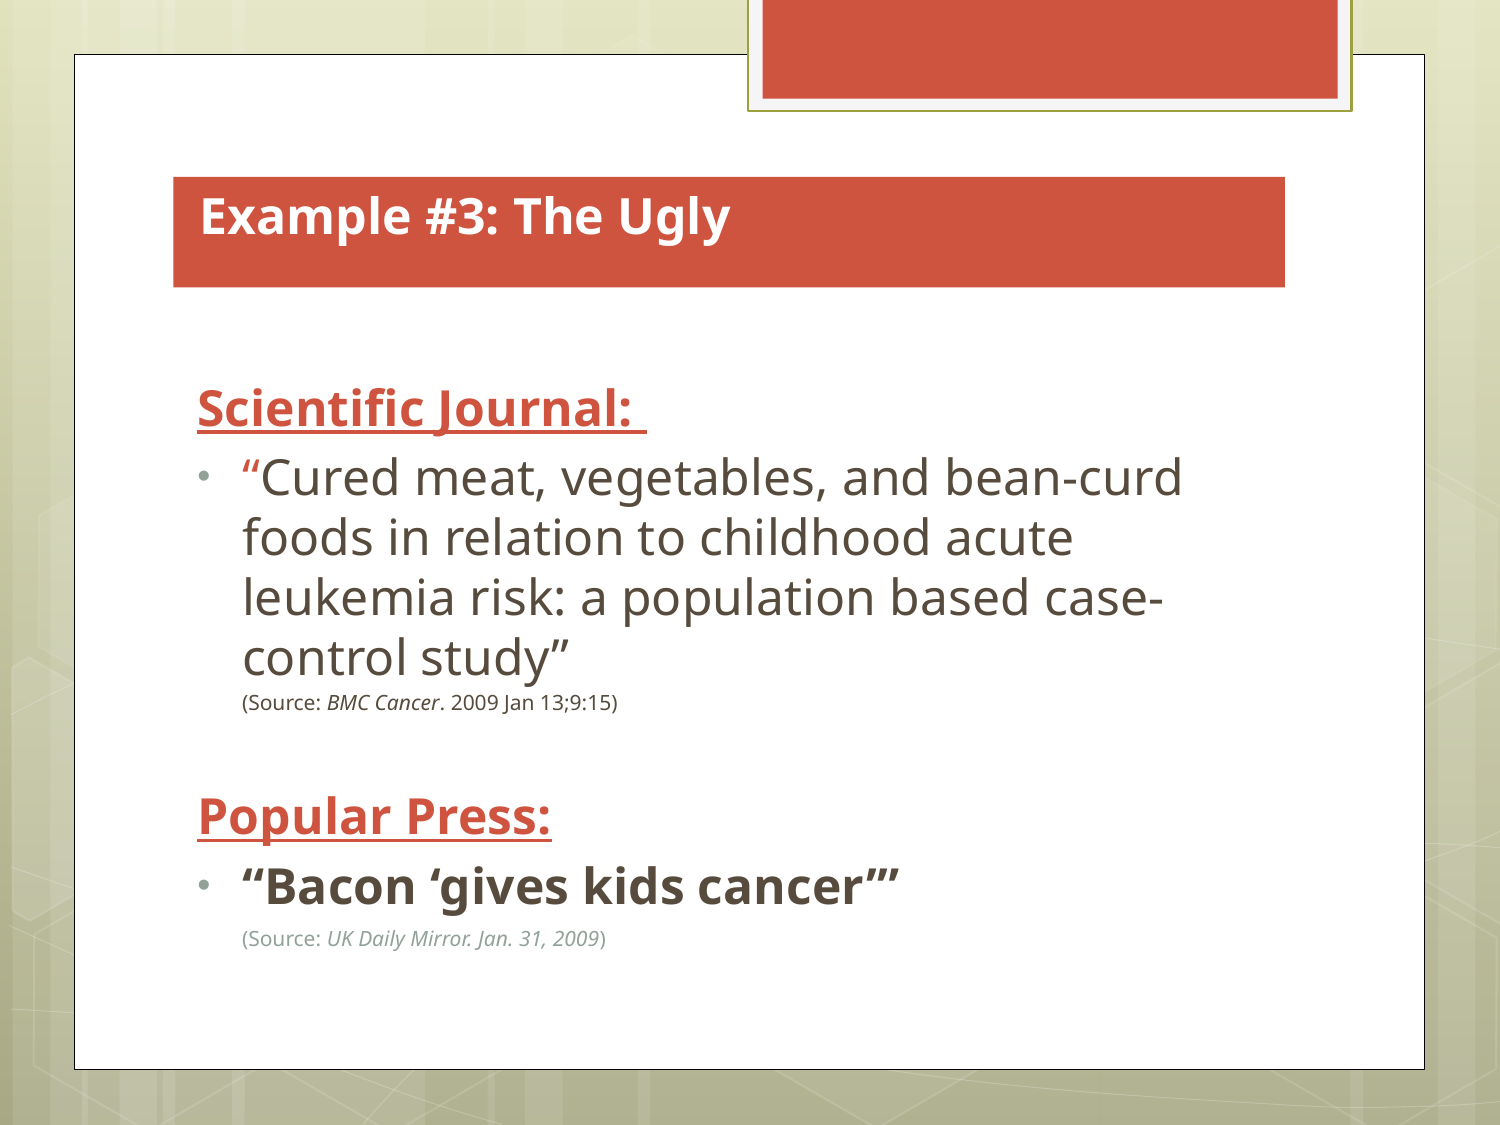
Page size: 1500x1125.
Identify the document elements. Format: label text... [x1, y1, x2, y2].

text_box Example #3: The Ugly [173, 176, 1285, 288]
list Scientific Journal: “Cured meat, vegetables, and bean-curd foods in relation to childhood acute leukemia risk: a population based case-control study” (Source: BMC Cancer. 2009 Jan 13;9:15) Popular Press: “Bacon ‘gives kids cancer’” (Source: UK Daily Mirror. Jan. 31, 2009) [171, 174, 1283, 963]
